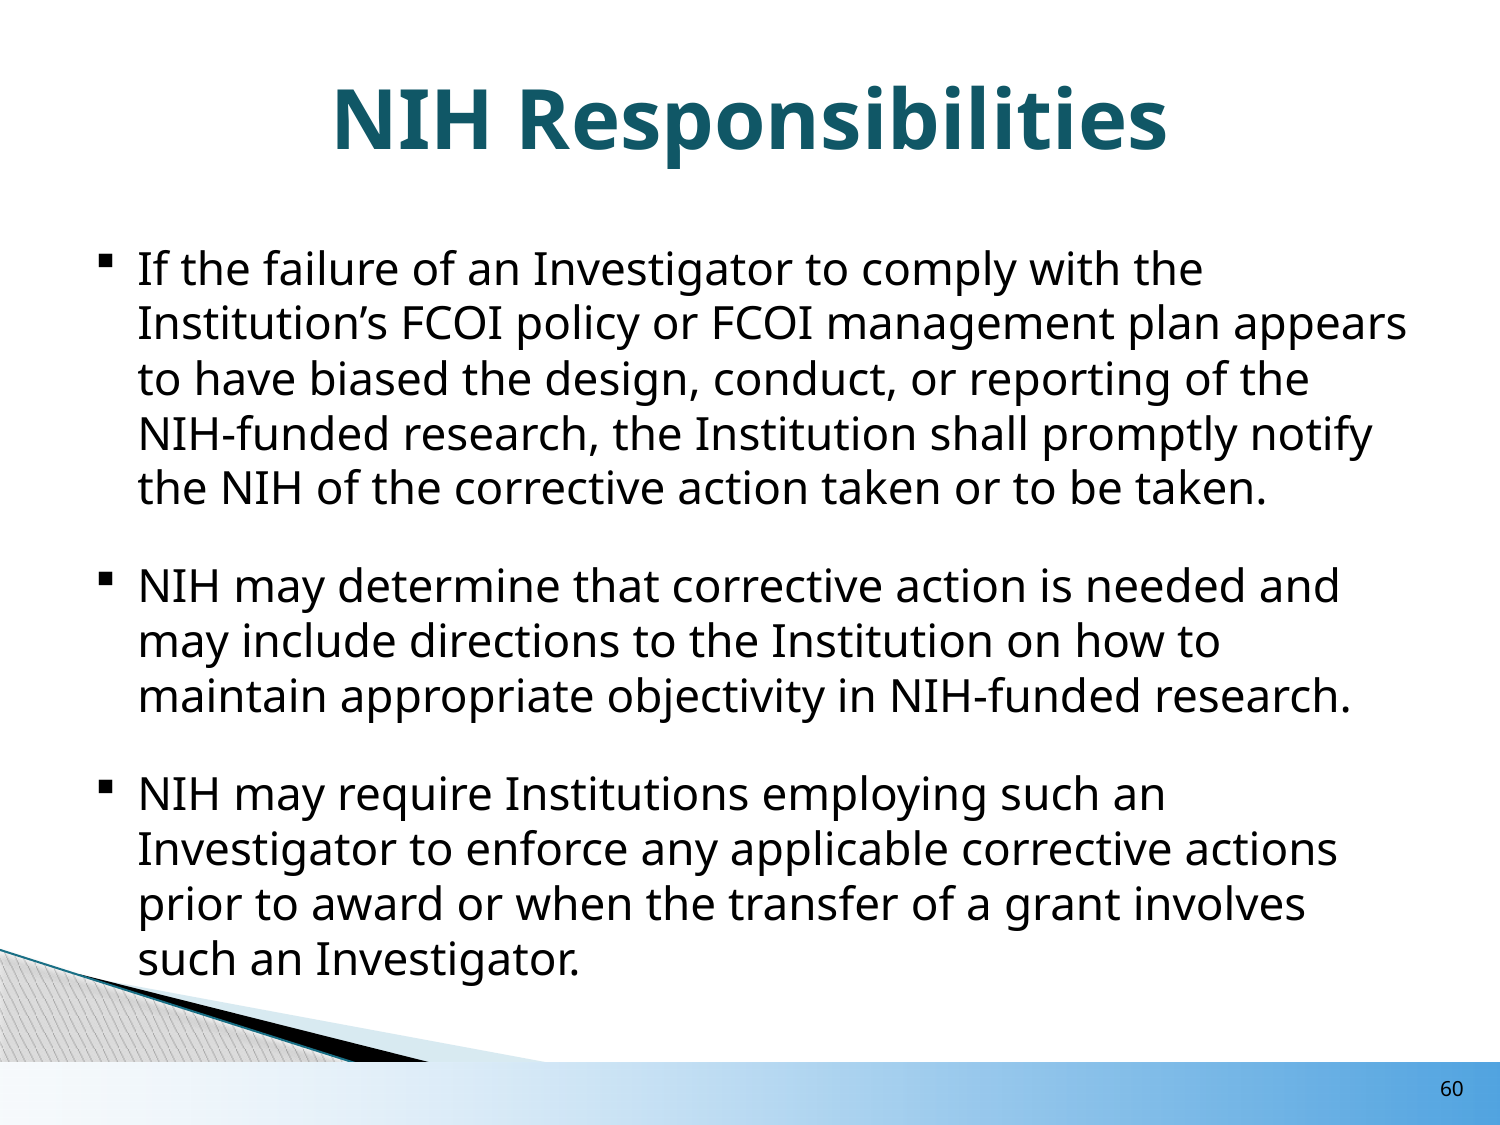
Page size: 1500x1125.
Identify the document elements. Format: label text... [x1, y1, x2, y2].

slide_number 60 [1418, 1051, 1479, 1112]
picture [0, 1062, 1500, 1125]
title NIH Responsibilities [75, 0, 1425, 233]
list If the failure of an Investigator to comply with the Institution’s FCOI policy or FCOI management plan appears to have biased the design, conduct, or reporting of the NIH-funded research, the Institution shall promptly notify the NIH of the corrective action taken or to be taken. NIH may determine that corrective action is needed and may include directions to the Institution on how to maintain appropriate objectivity in NIH-funded research. NIH may require Institutions employing such an Investigator to enforce any applicable corrective actions prior to award or when the transfer of a grant involves such an Investigator. [62, 231, 1425, 1063]
